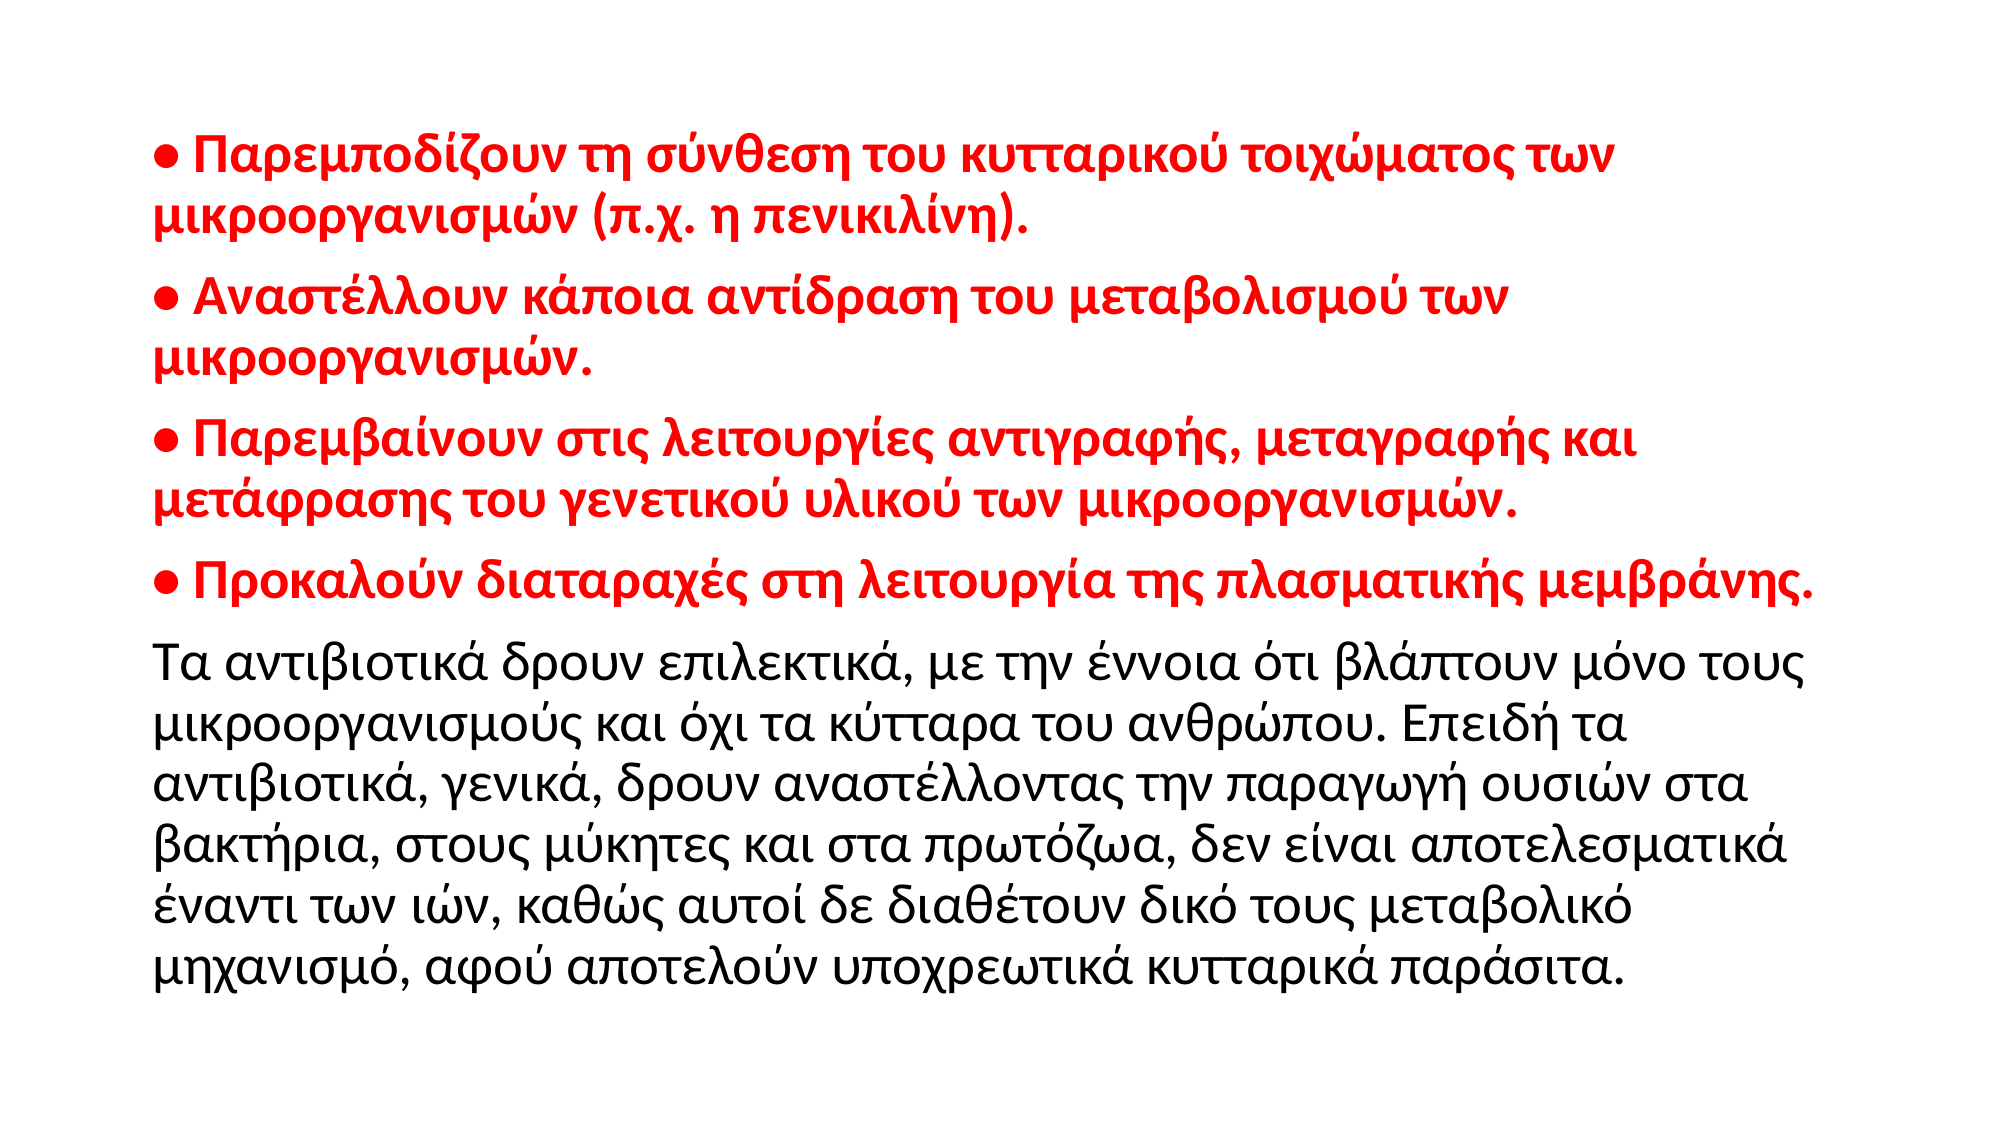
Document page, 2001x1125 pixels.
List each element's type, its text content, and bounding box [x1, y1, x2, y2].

list • Παρεμποδίζουν τη σύνθεση του κυτταρικού τοιχώματος των μικροοργανισμών (π.χ. η πενικιλίνη). • Αναστέλλουν κάποια αντίδραση του μεταβολισμού των μικροοργανισμών. • Παρεμβαίνουν στις λειτουργίες αντιγραφής, μεταγραφής και μετάφρασης του γενετικού υλικού των μικροοργανισμών. • Προκαλούν διαταραχές στη λειτουργία της πλασματικής μεμβράνης. Τα αντιβιοτικά δρουν επιλεκτικά, με την έννοια ότι βλάπτουν μόνο τους μικροοργανισμούς και όχι τα κύτταρα του ανθρώπου. Επειδή τα αντιβιοτικά, γενικά, δρουν αναστέλλοντας την παραγωγή ουσιών στα βακτήρια, στους μύκητες και στα πρωτόζωα, δεν είναι αποτελεσματικά έναντι των ιών, καθώς αυτοί δε διαθέτουν δικό τους μεταβολικό μηχανισμό, αφού αποτελούν υποχρεωτικά κυτταρικά παράσιτα. [137, 116, 1863, 1014]
